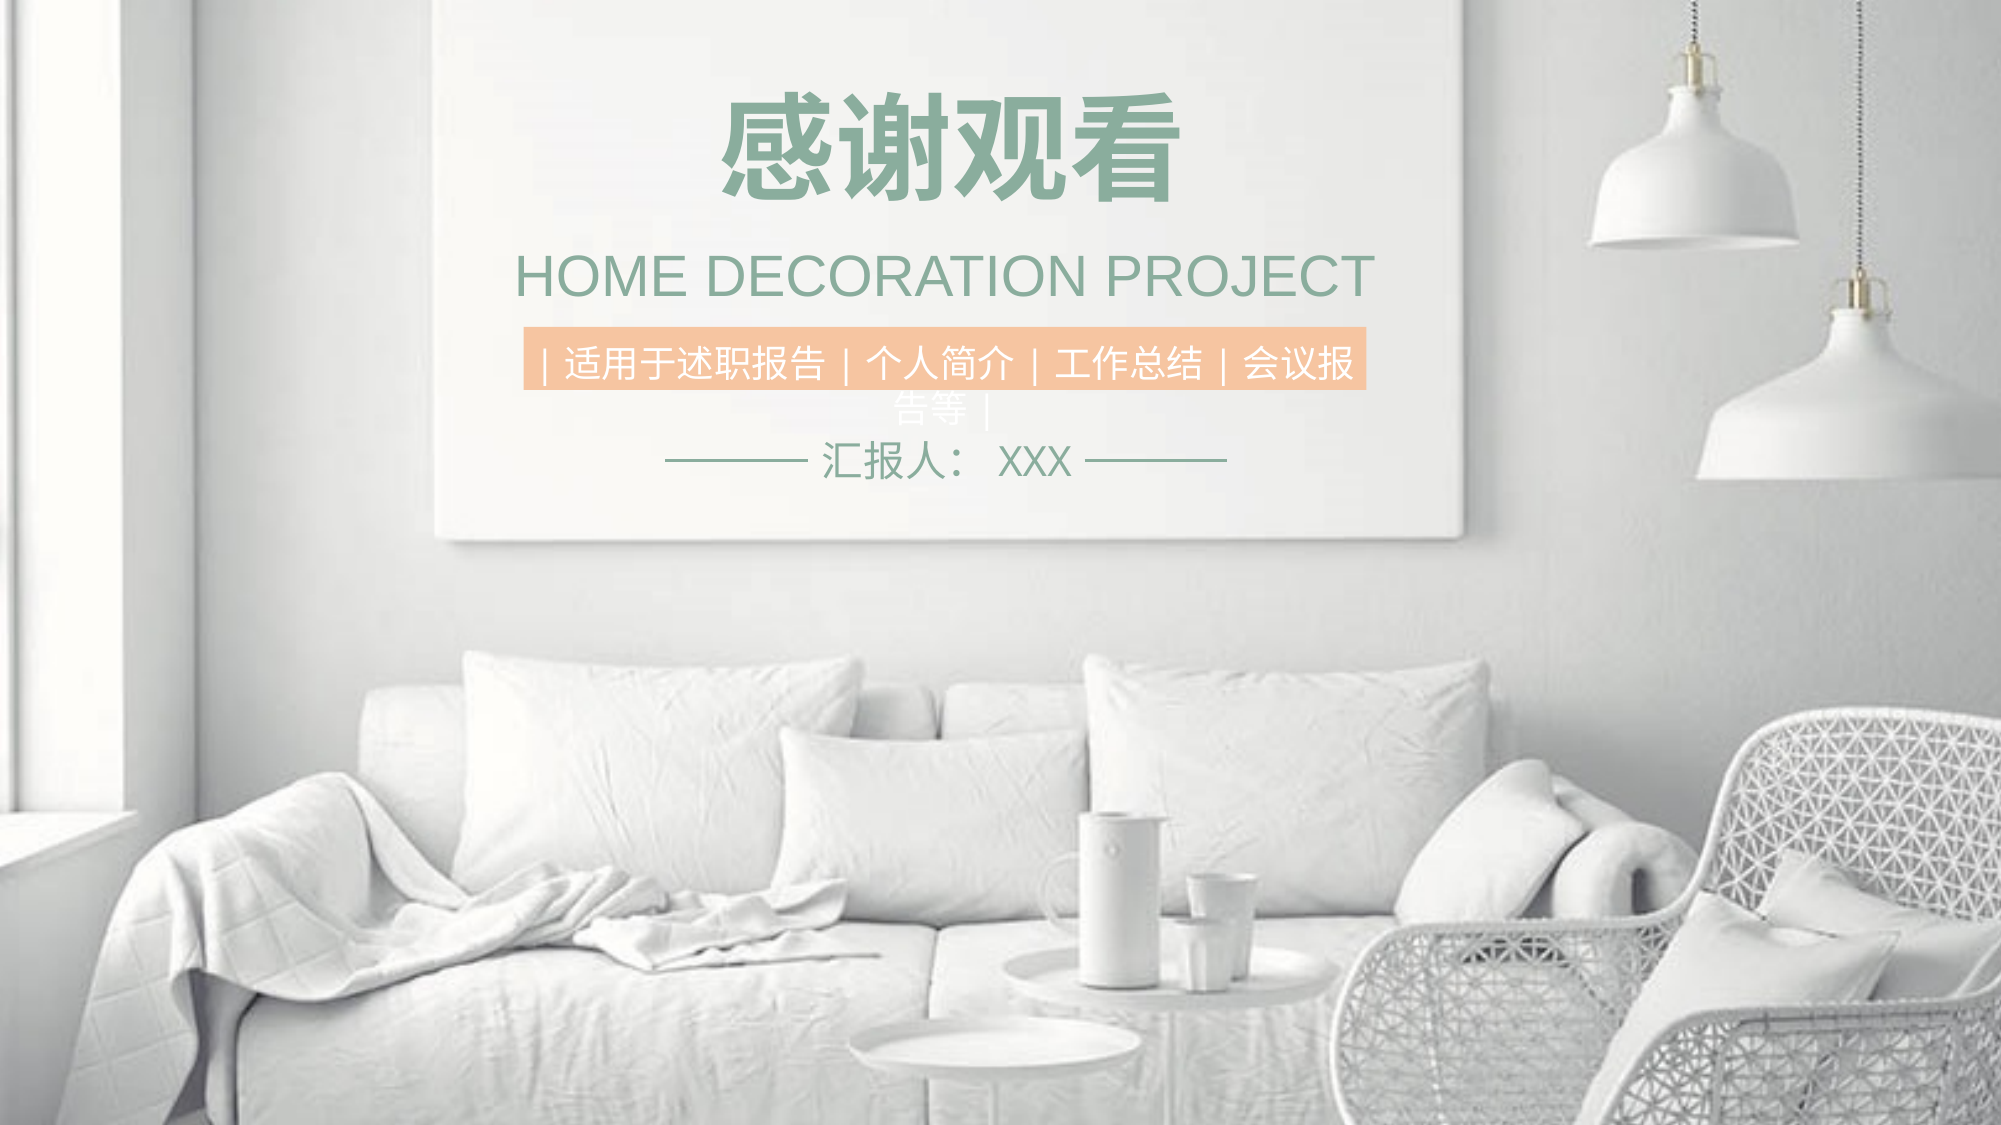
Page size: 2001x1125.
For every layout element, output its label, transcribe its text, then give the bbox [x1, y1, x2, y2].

text_box |适用于述职报告|个人简介|工作总结|会议报告等| [504, 332, 1386, 438]
text_box HOME DECORATION PROJECT [485, 230, 1405, 316]
text_box 感谢观看 [314, 67, 1591, 223]
text_box 汇报人：XXX [781, 427, 1112, 493]
text_box [523, 326, 1367, 332]
text_box [0, 0, 2000, 1125]
